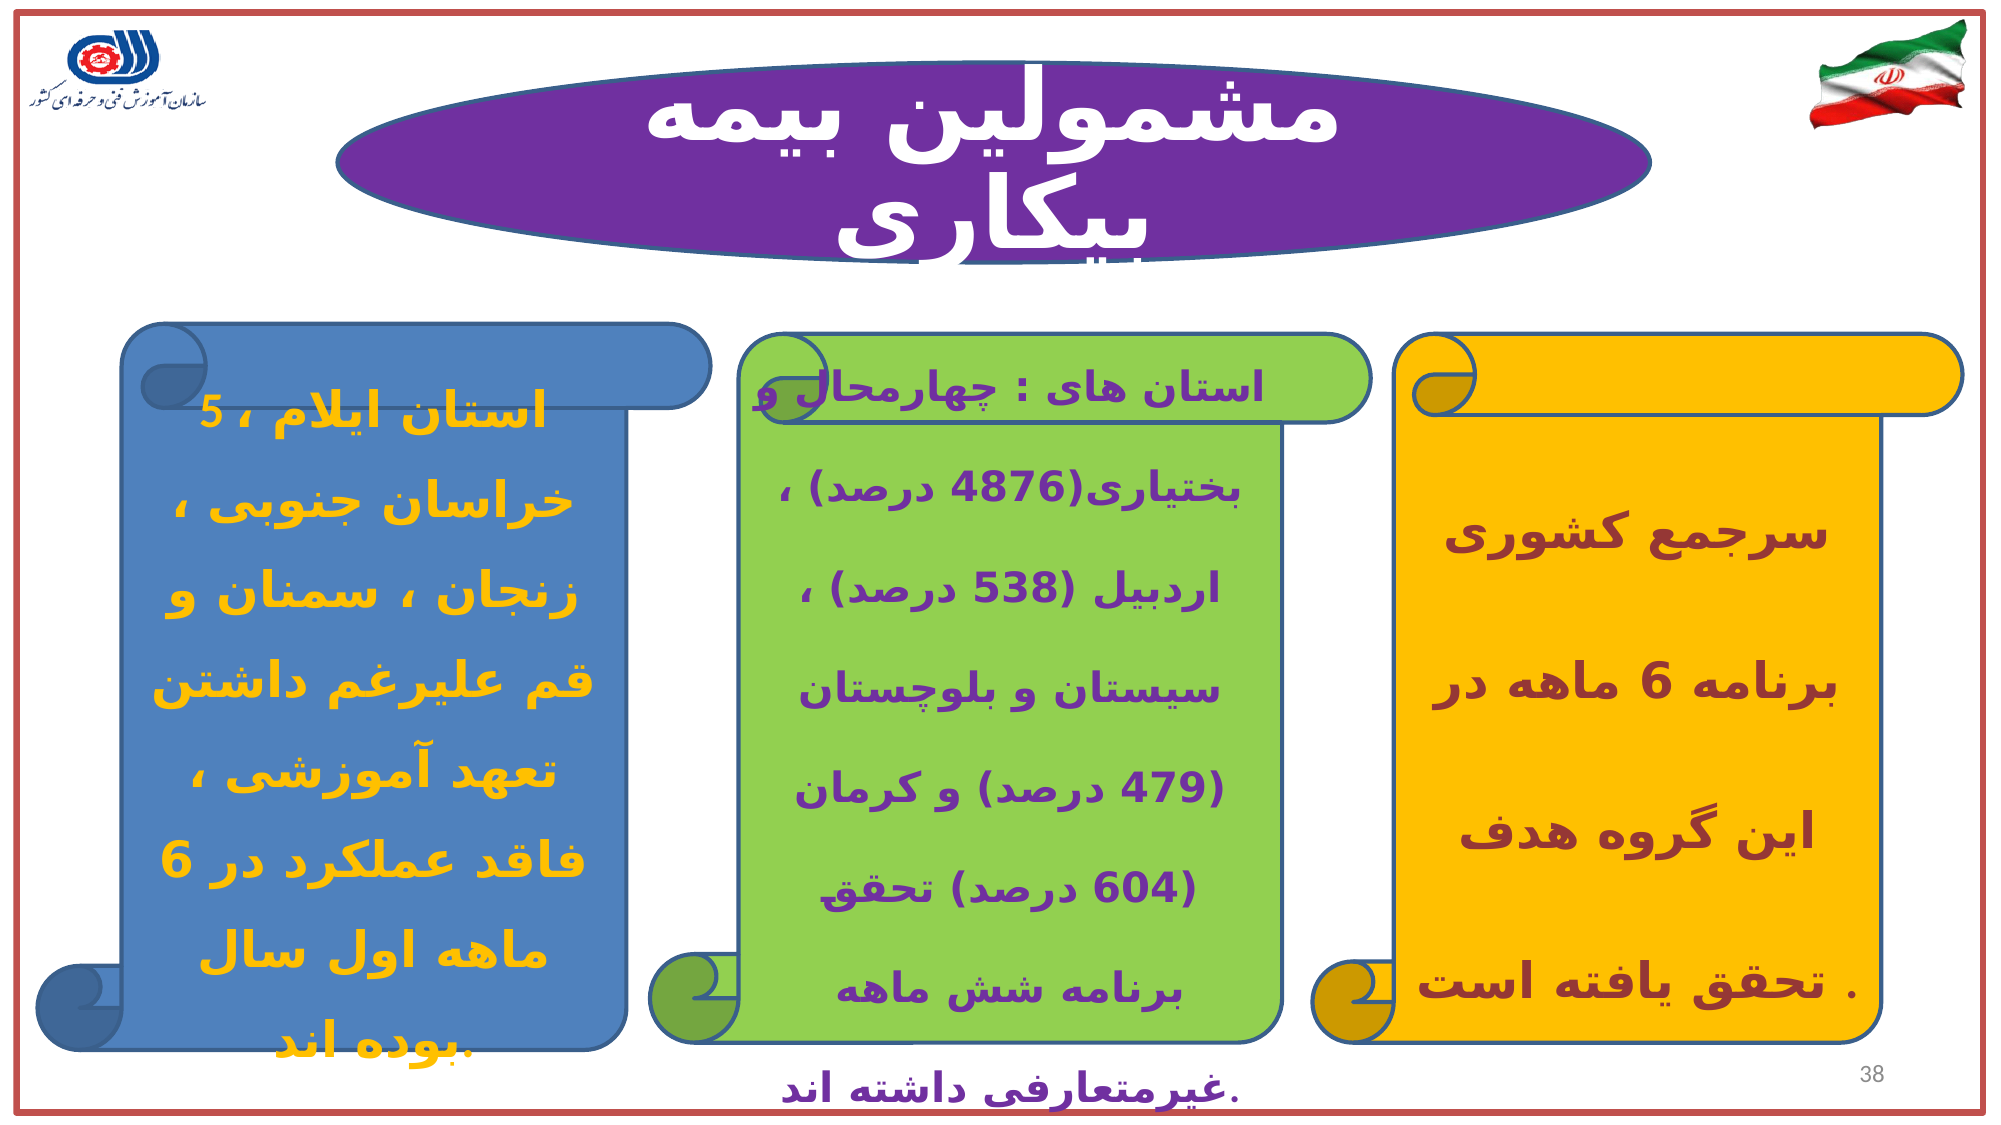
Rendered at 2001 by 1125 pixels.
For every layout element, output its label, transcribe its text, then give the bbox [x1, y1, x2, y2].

picture [1733, 0, 2001, 163]
slide_number 38 [1433, 1059, 1900, 1103]
picture [28, 18, 208, 125]
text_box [37, 62, 1963, 1051]
